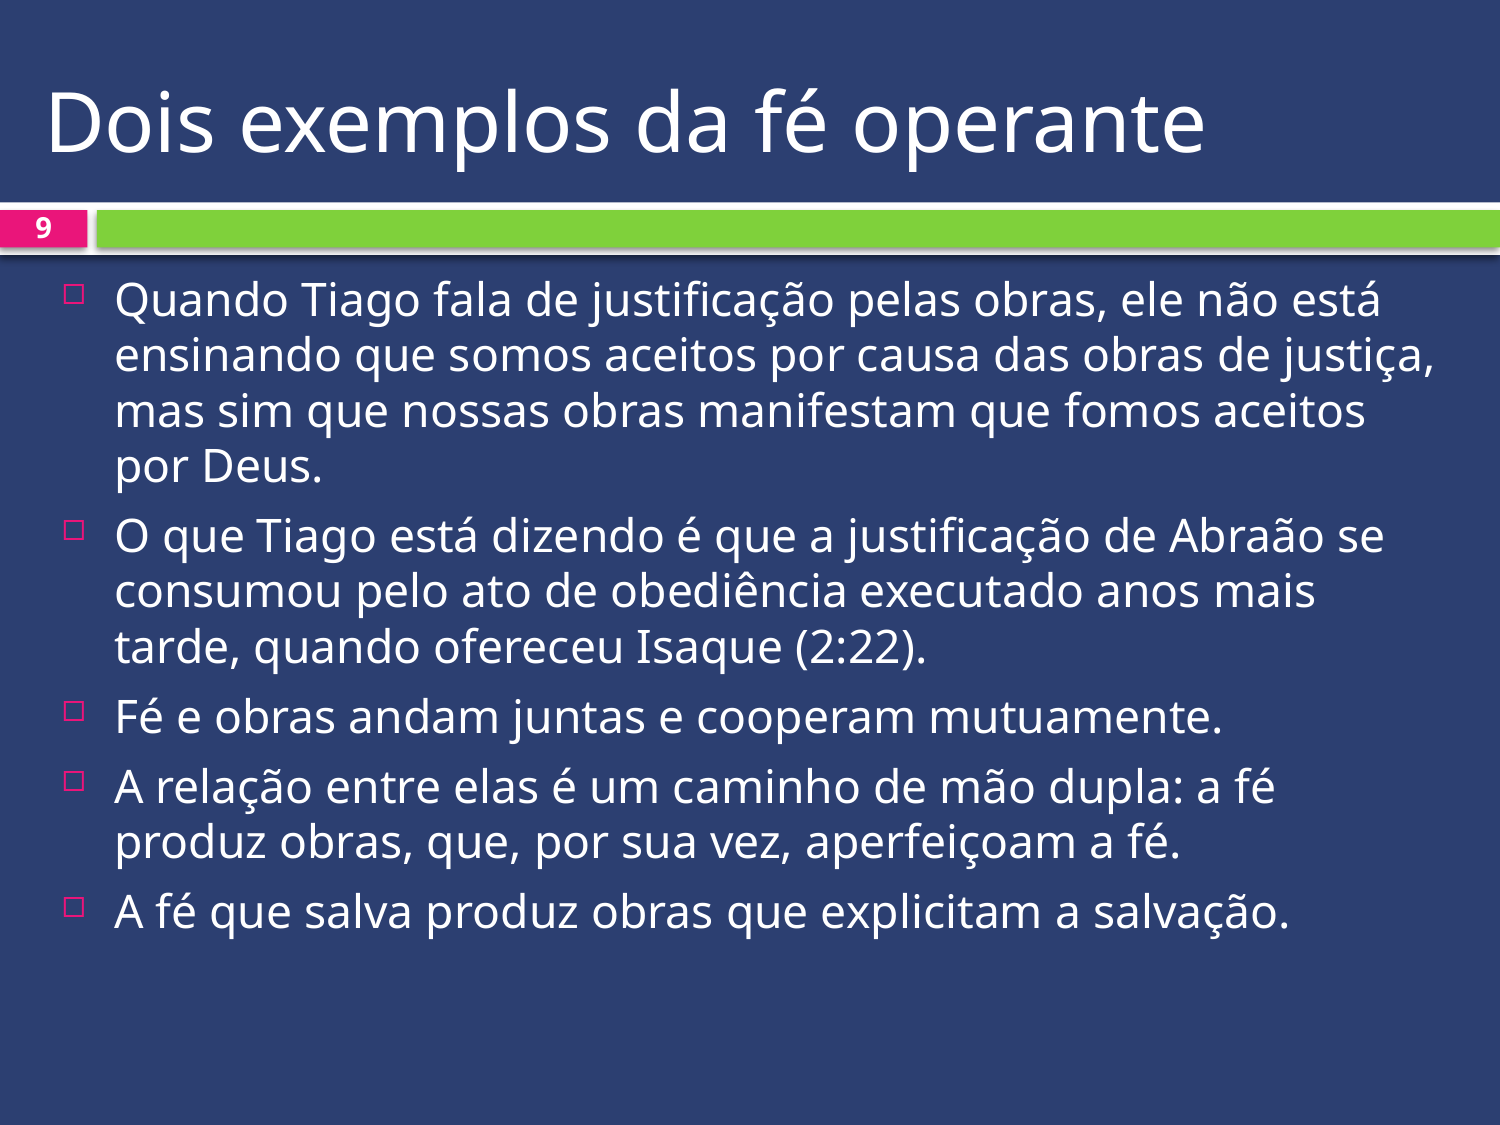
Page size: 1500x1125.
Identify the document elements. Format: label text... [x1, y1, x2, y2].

list Quando Tiago fala de justificação pelas obras, ele não está ensinando que somos aceitos por causa das obras de justiça, mas sim que nossas obras manifestam que fomos aceitos por Deus. O que Tiago está dizendo é que a justificação de Abraão se consumou pelo ato de obediência executado anos mais tarde, quando ofereceu Isaque (2:22). Fé e obras andam juntas e cooperam mutuamente. A relação entre elas é um caminho de mão dupla: a fé produz obras, que, por sua vez, aperfeiçoam a fé. A fé que salva produz obras que explicitam a salvação. [46, 262, 1454, 1094]
slide_number 9 [0, 208, 88, 249]
title Dois exemplos da fé operante [29, 37, 1459, 200]
